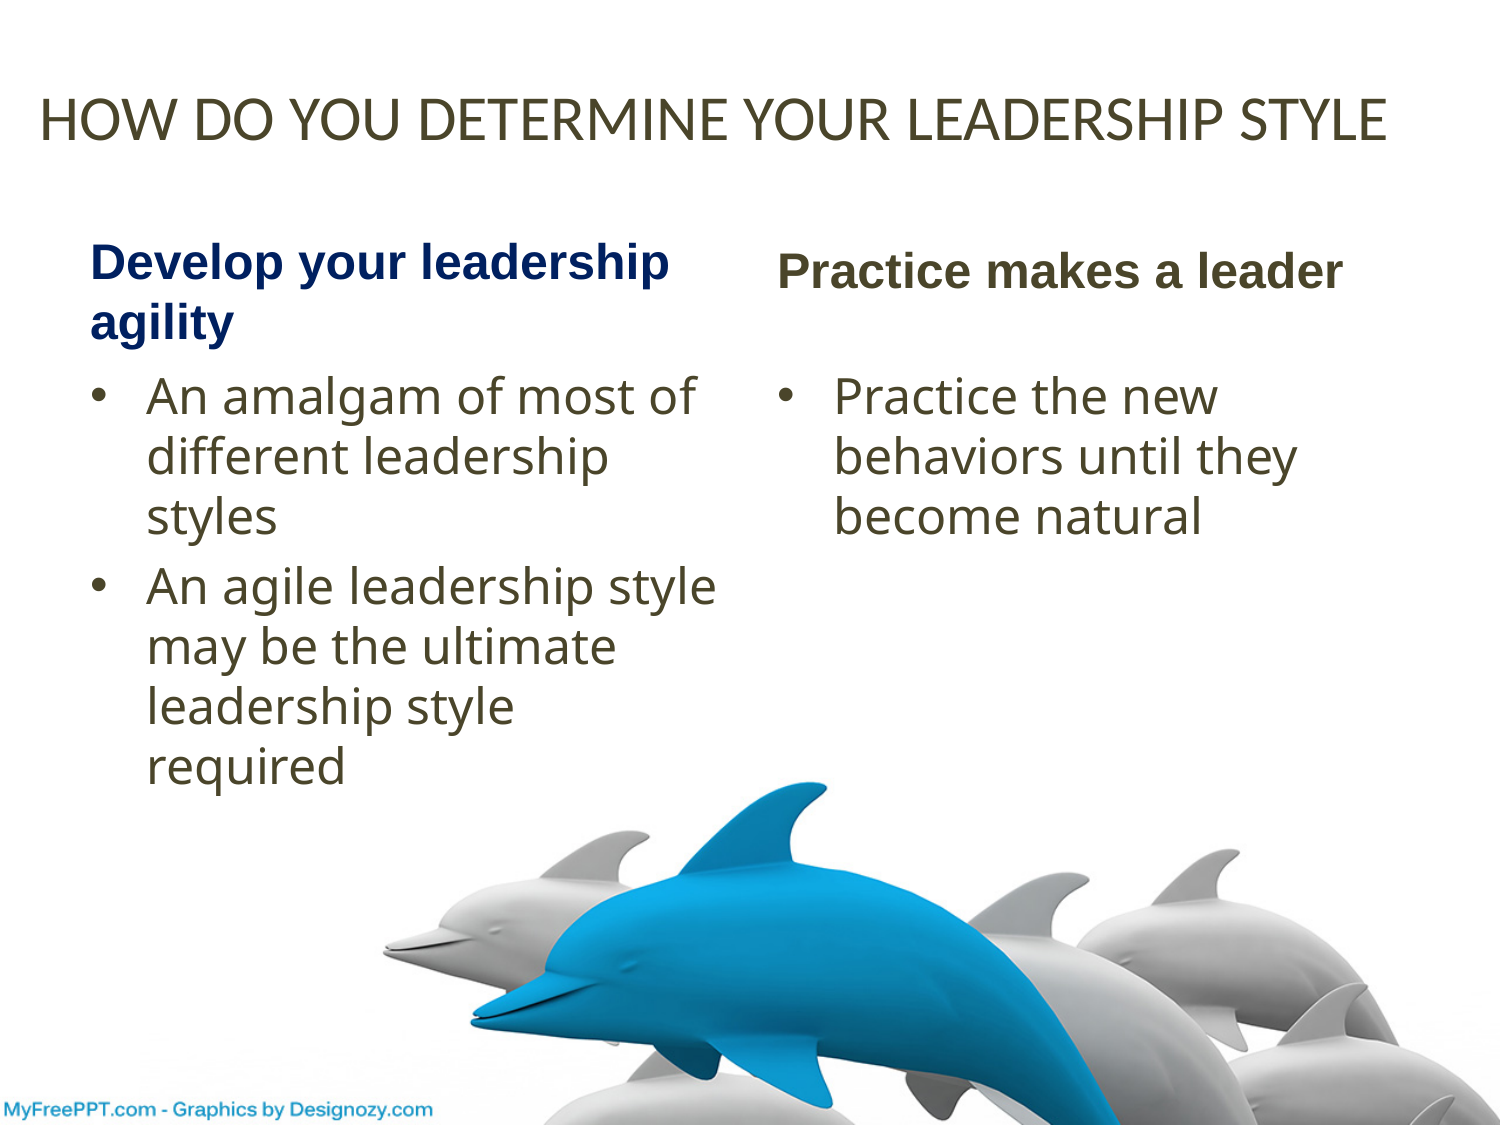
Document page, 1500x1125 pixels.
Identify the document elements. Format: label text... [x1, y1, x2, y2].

title HOW DO YOU DETERMINE YOUR LEADERSHIP STYLE [24, 37, 1425, 193]
picture [0, 0, 1500, 1125]
list Develop your leadership agility [75, 232, 762, 357]
list Practice makes a leader [761, 201, 1425, 306]
list An amalgam of most of different leadership styles An agile leadership style may be the ultimate leadership style required [75, 356, 738, 863]
list Practice the new behaviors until they become natural [761, 356, 1425, 713]
